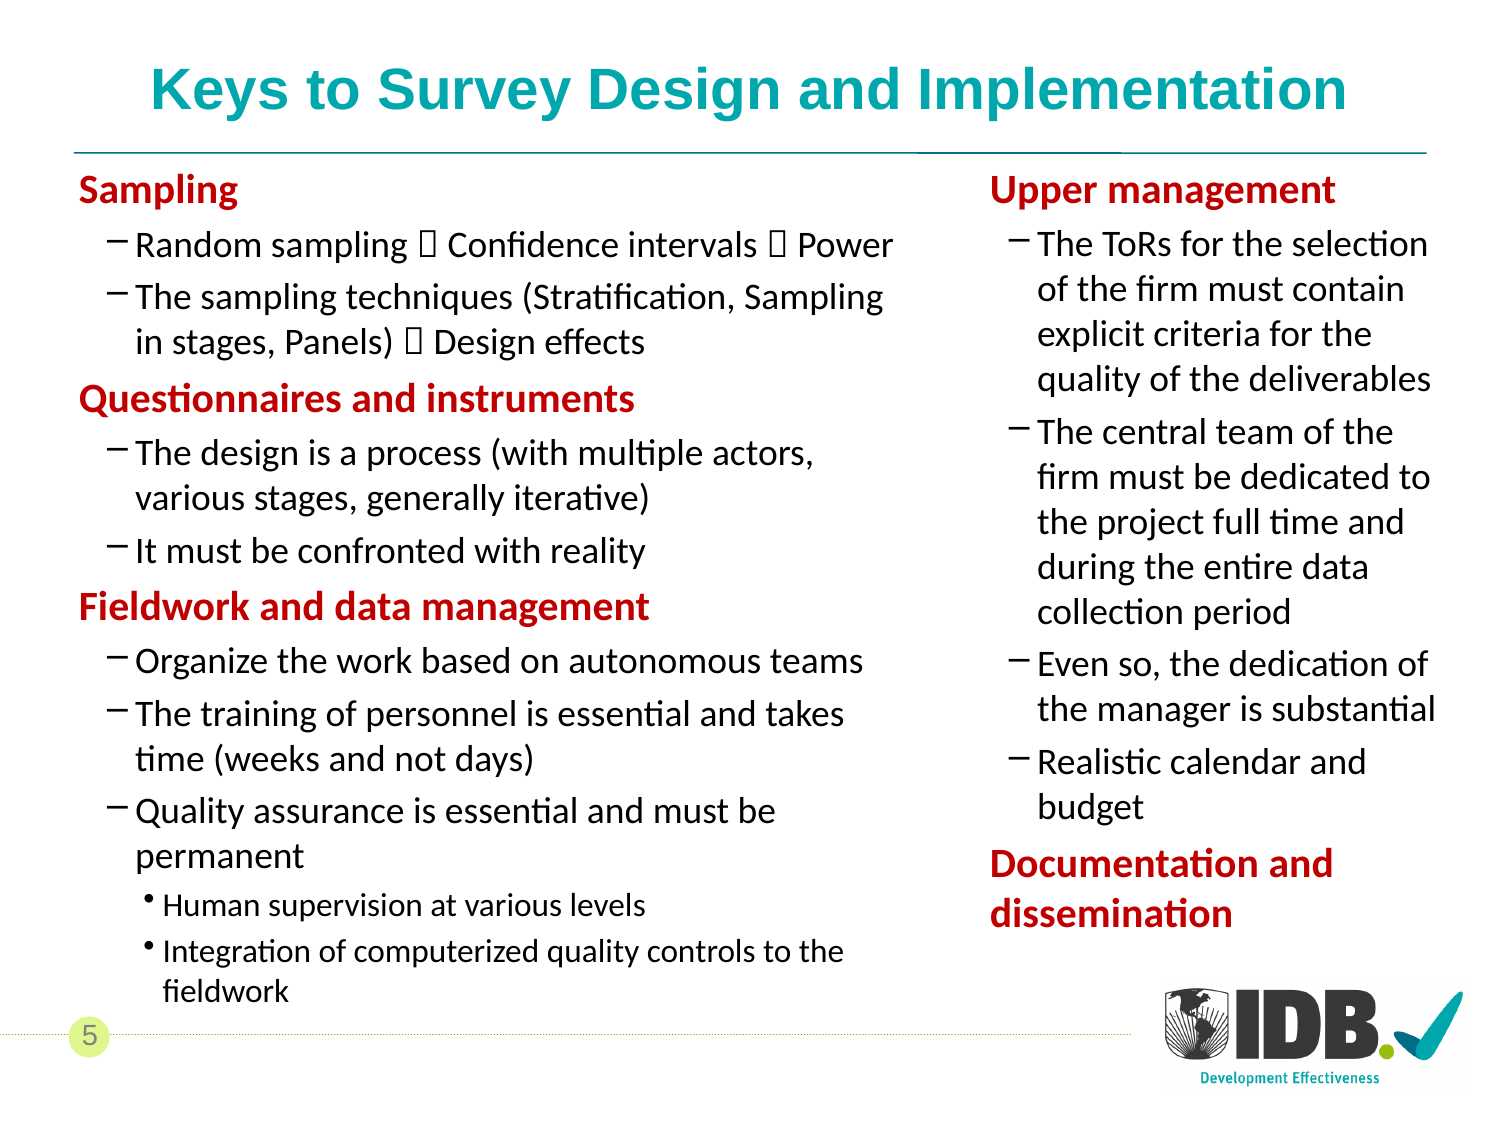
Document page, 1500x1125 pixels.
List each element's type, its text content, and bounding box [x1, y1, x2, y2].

slide_number 5 [66, 1004, 417, 1064]
title Keys to Survey Design and Implementation [75, 33, 1425, 139]
list Sampling Random sampling  Confidence intervals  Power The sampling techniques (Stratification, Sampling in stages, Panels)  Design effects Questionnaires and instruments The design is a process (with multiple actors, various stages, generally iterative) It must be confronted with reality Fieldwork and data management Organize the work based on autonomous teams The training of personnel is essential and takes time (weeks and not days) Quality assurance is essential and must be permanent Human supervision at various levels Integration of computerized quality controls to the fieldwork [63, 154, 927, 1055]
text_box Upper management The ToRs for the selection of the firm must contain explicit criteria for the quality of the deliverables The central team of the firm must be dedicated to the project full time and during the entire data collection period Even so, the dedication of the manager is substantial Realistic calendar and budget Documentation and dissemination [974, 154, 1462, 1055]
picture [1165, 979, 1469, 1093]
